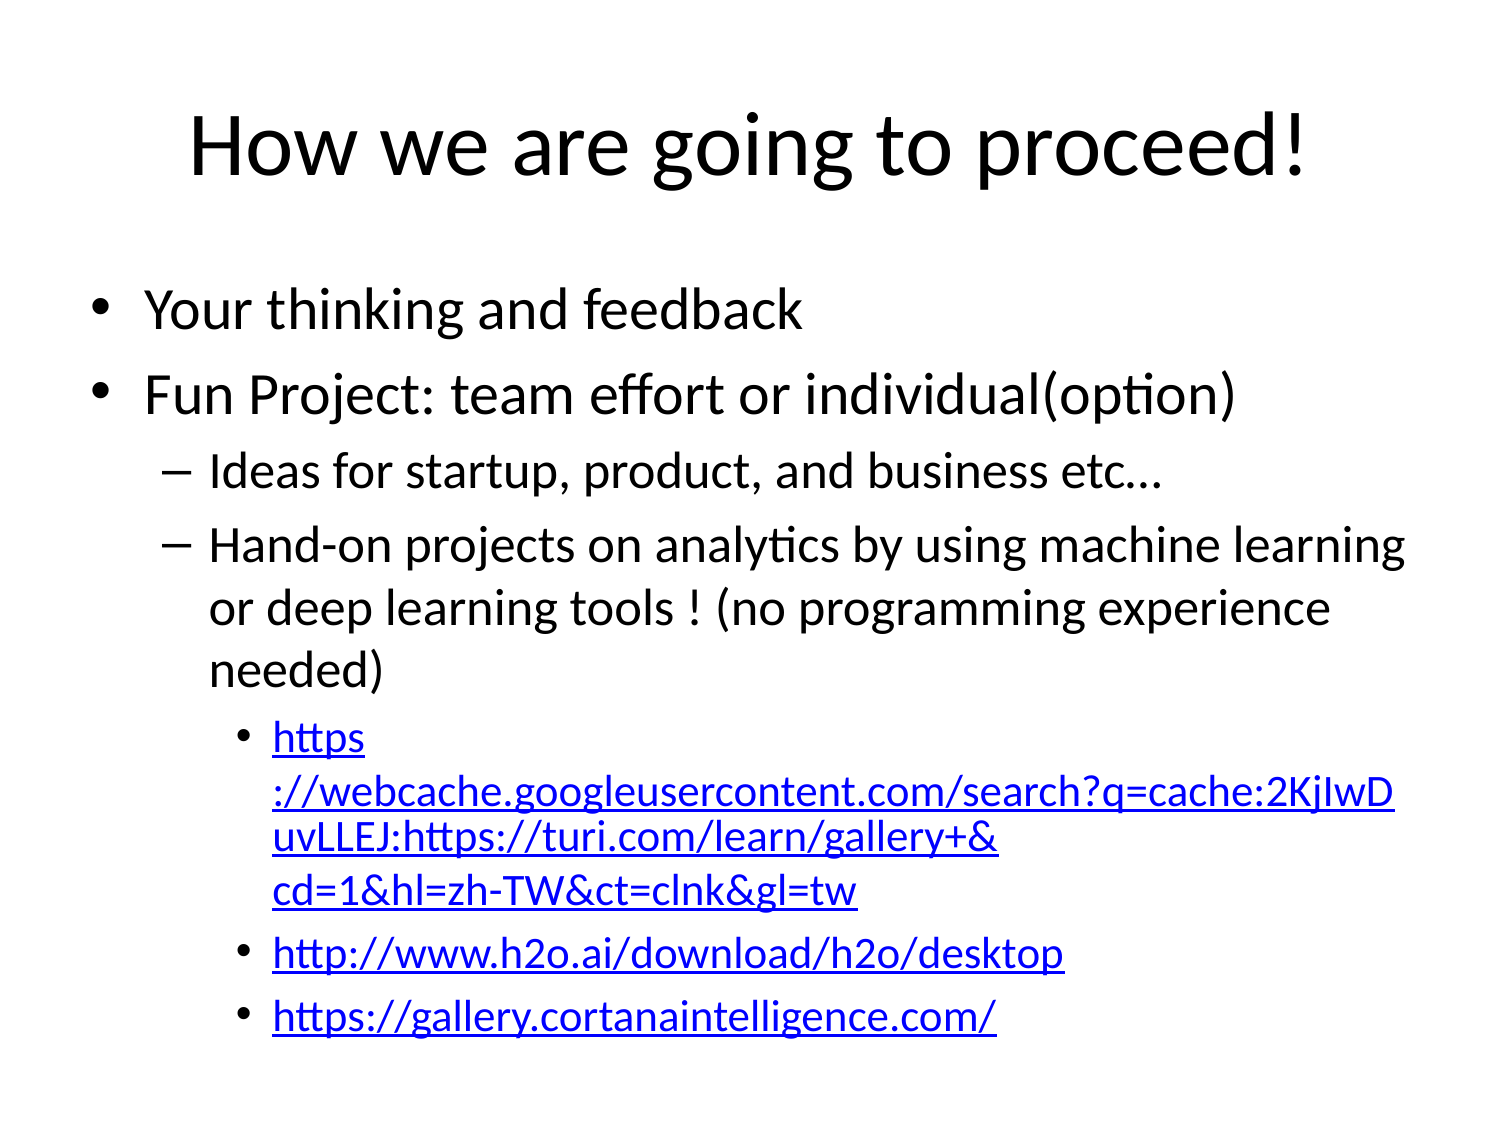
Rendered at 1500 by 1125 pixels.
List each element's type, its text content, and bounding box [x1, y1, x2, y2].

list Your thinking and feedback Fun Project: team effort or individual(option) Ideas for startup, product, and business etc… Hand-on projects on analytics by using machine learning or deep learning tools ! (no programming experience needed) https://webcache.googleusercontent.com/search?q=cache:2KjIwDuvLLEJ:https://turi.com/learn/gallery+&cd=1&hl=zh-TW&ct=clnk&gl=tw http://www.h2o.ai/download/h2o/desktop https://gallery.cortanaintelligence.com/ [75, 262, 1425, 1005]
title How we are going to proceed! [75, 45, 1425, 233]
